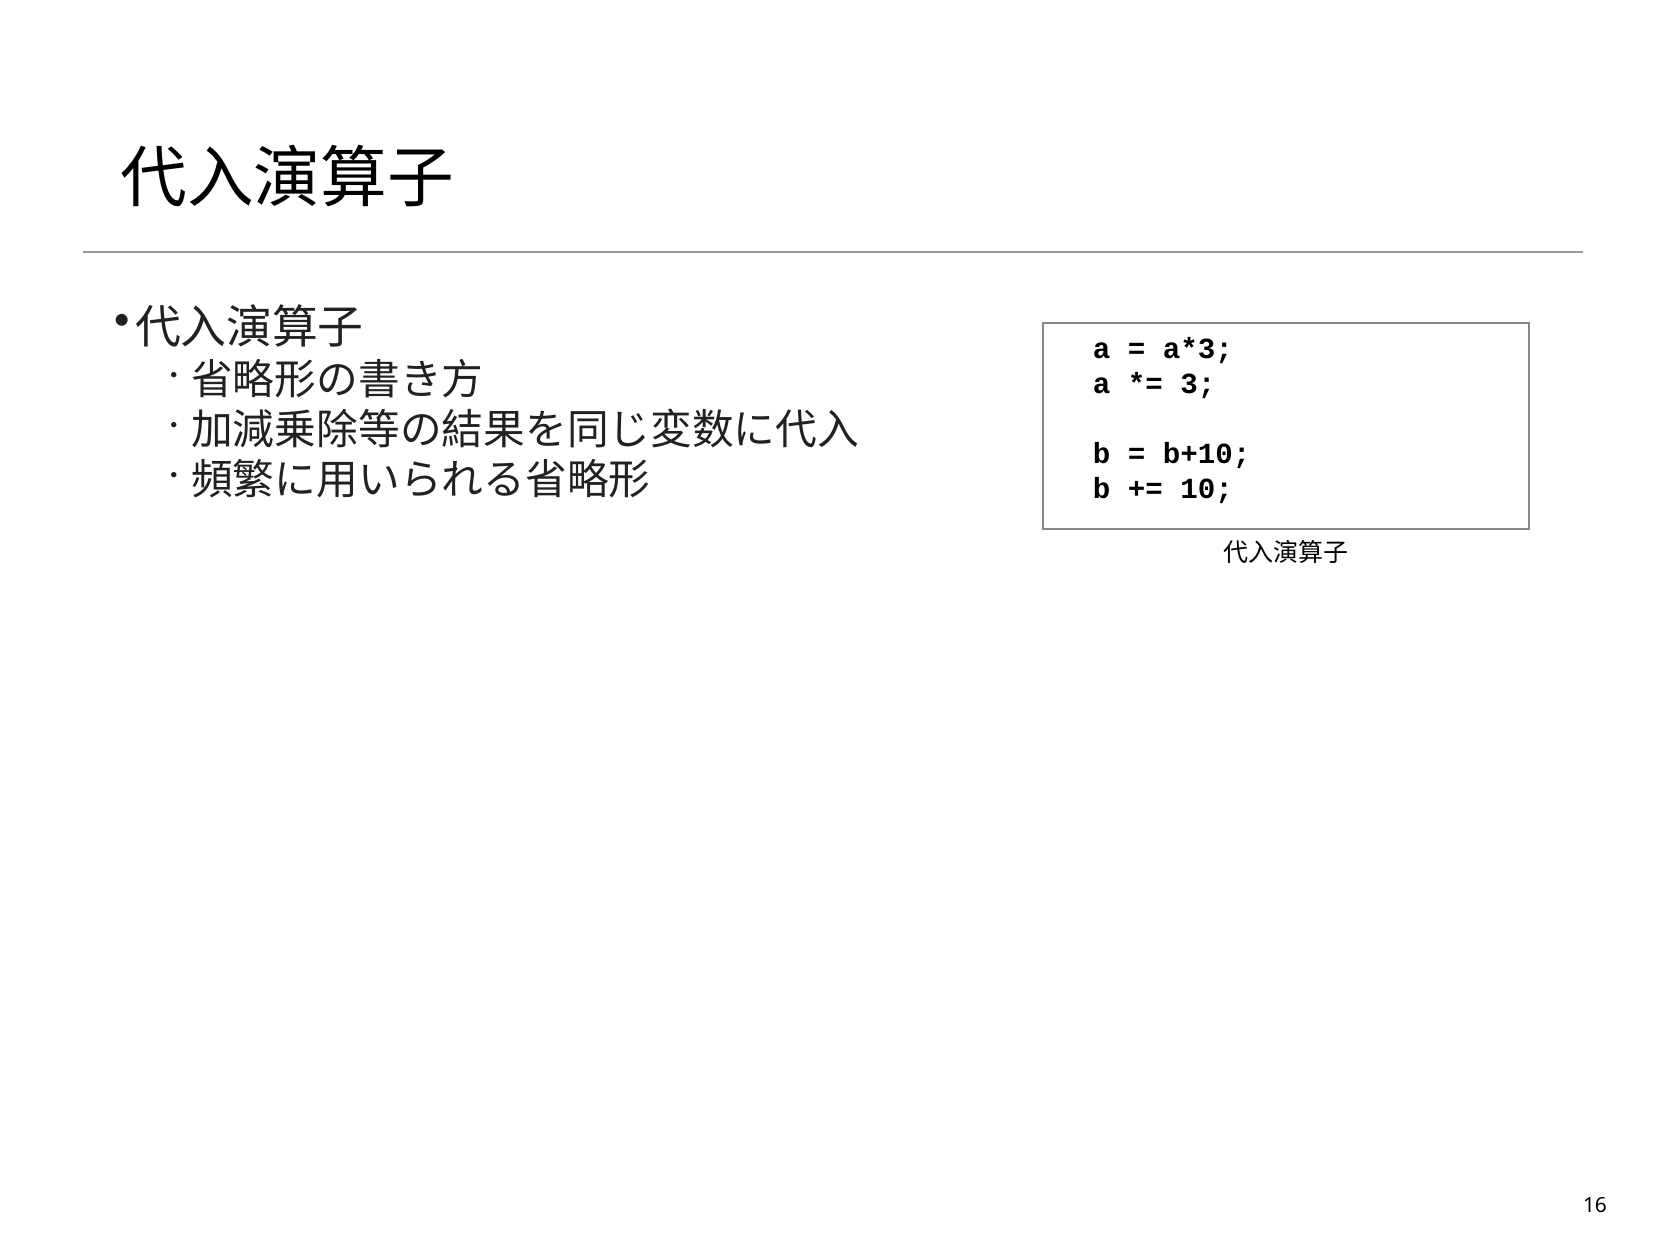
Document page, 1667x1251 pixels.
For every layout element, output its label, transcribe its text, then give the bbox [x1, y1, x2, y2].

slide_number 16 [1570, 1184, 1614, 1220]
title 代入演算子 [113, 41, 1553, 222]
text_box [1042, 322, 1530, 575]
list 代入演算子 省略形の書き方 加減乗除等の結果を同じ変数に代入 頻繁に用いられる省略形 [113, 297, 1553, 1141]
